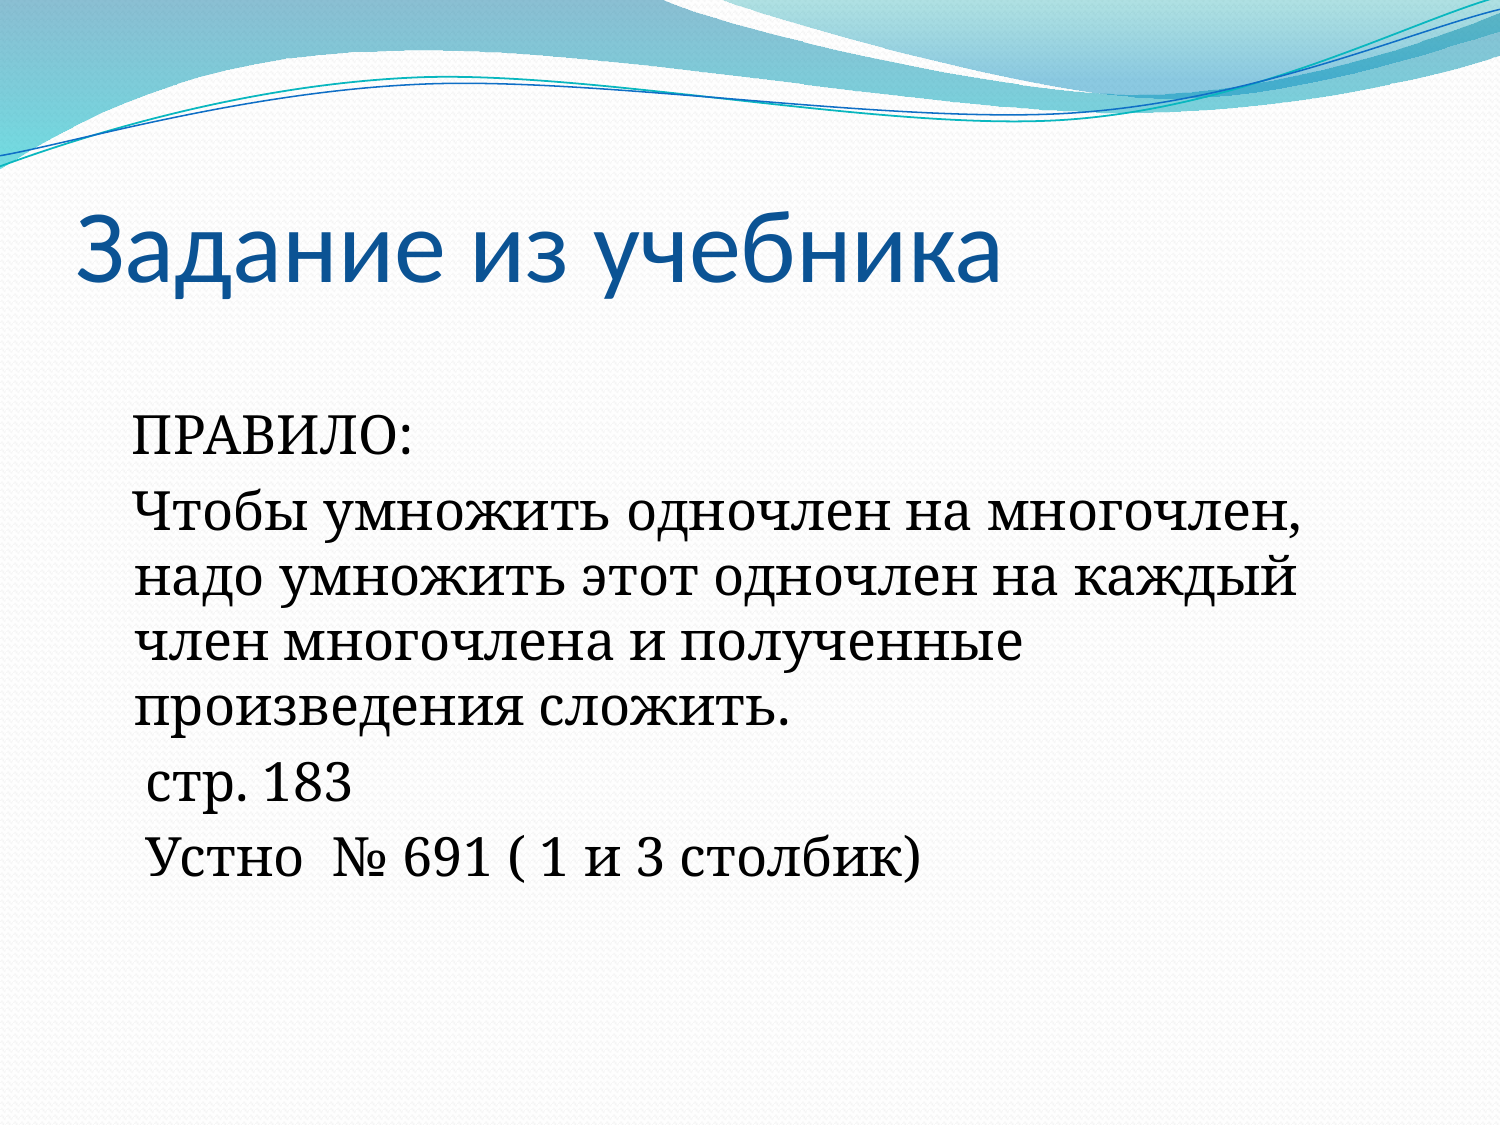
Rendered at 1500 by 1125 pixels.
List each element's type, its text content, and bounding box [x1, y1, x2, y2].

list ПРАВИЛО: Чтобы умножить одночлен на многочлен, надо умножить этот одночлен на каждый член многочлена и полученные произведения сложить. стр. 183 Устно № 691 ( 1 и 3 столбик) [75, 317, 1425, 1038]
title Задание из учебника [75, 115, 1425, 303]
